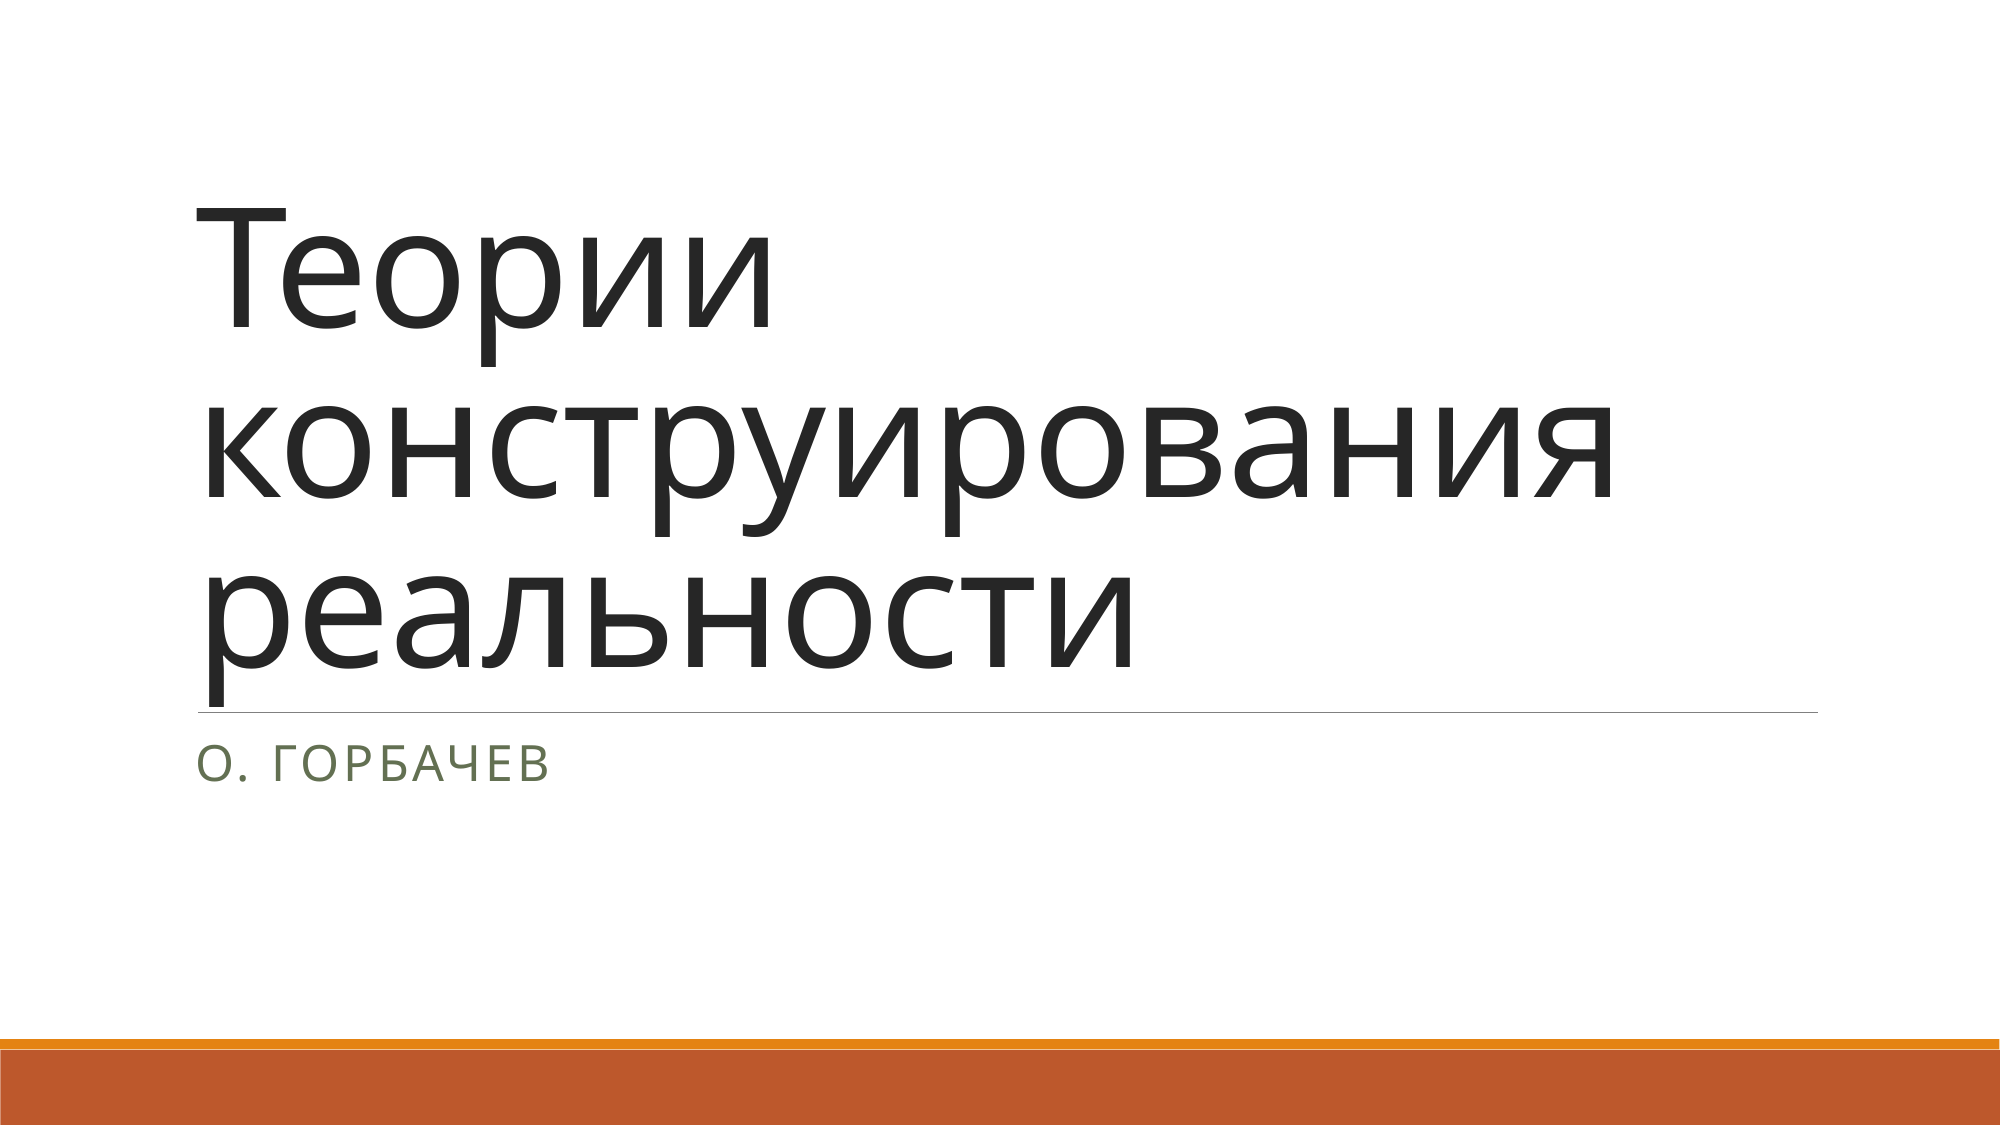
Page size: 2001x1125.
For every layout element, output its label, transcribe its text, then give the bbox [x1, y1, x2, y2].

subtitle О. Горбачев [180, 730, 1831, 919]
title Теории конструирования реальности [180, 124, 1830, 710]
